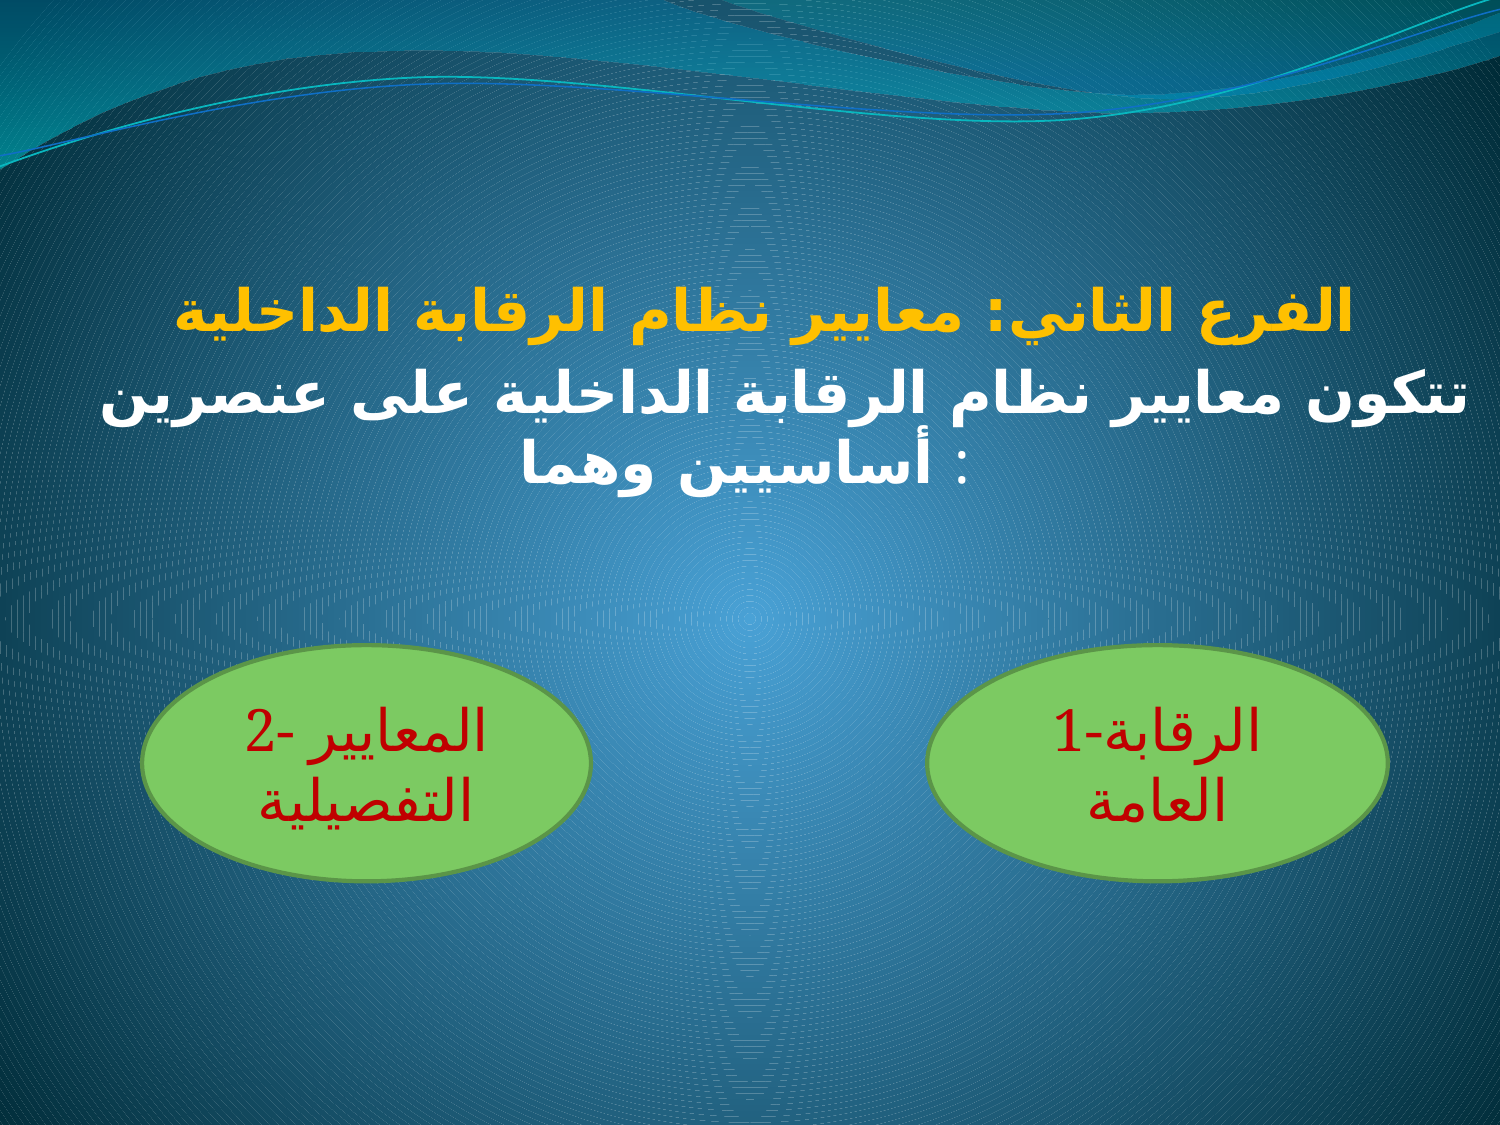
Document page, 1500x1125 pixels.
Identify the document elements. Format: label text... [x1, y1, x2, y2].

text_box 2- المعايير التفصيلية [139, 643, 594, 884]
text_box 1-الرقابة العامة [925, 643, 1390, 884]
subtitle الفرع الثاني: معايير نظام الرقابة الداخلية تتكون معايير نظام الرقابة الداخلية على عنصرين أساسيين وهما : [0, 184, 1500, 1125]
